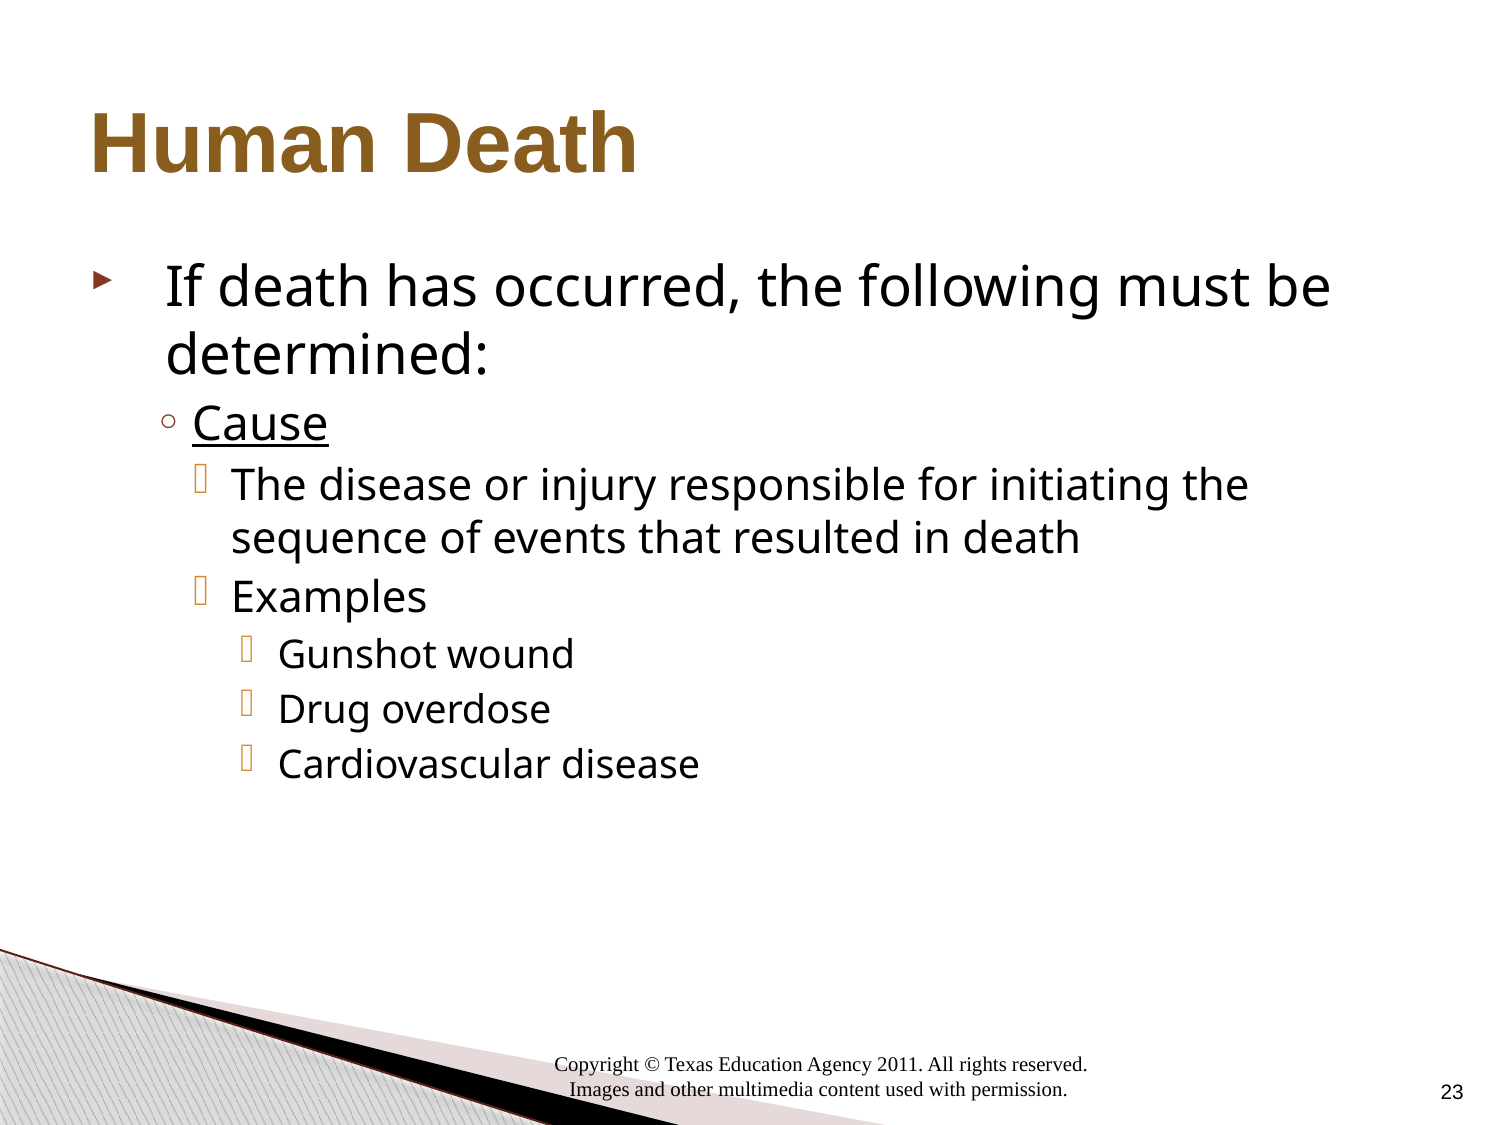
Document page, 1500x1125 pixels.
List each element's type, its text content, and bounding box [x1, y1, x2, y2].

slide_number 23 [1418, 1051, 1479, 1112]
title Human Death [75, 45, 1425, 233]
list If death has occurred, the following must be determined: Cause The disease or injury responsible for initiating the sequence of events that resulted in death Examples Gunshot wound Drug overdose Cardiovascular disease [74, 242, 1426, 986]
